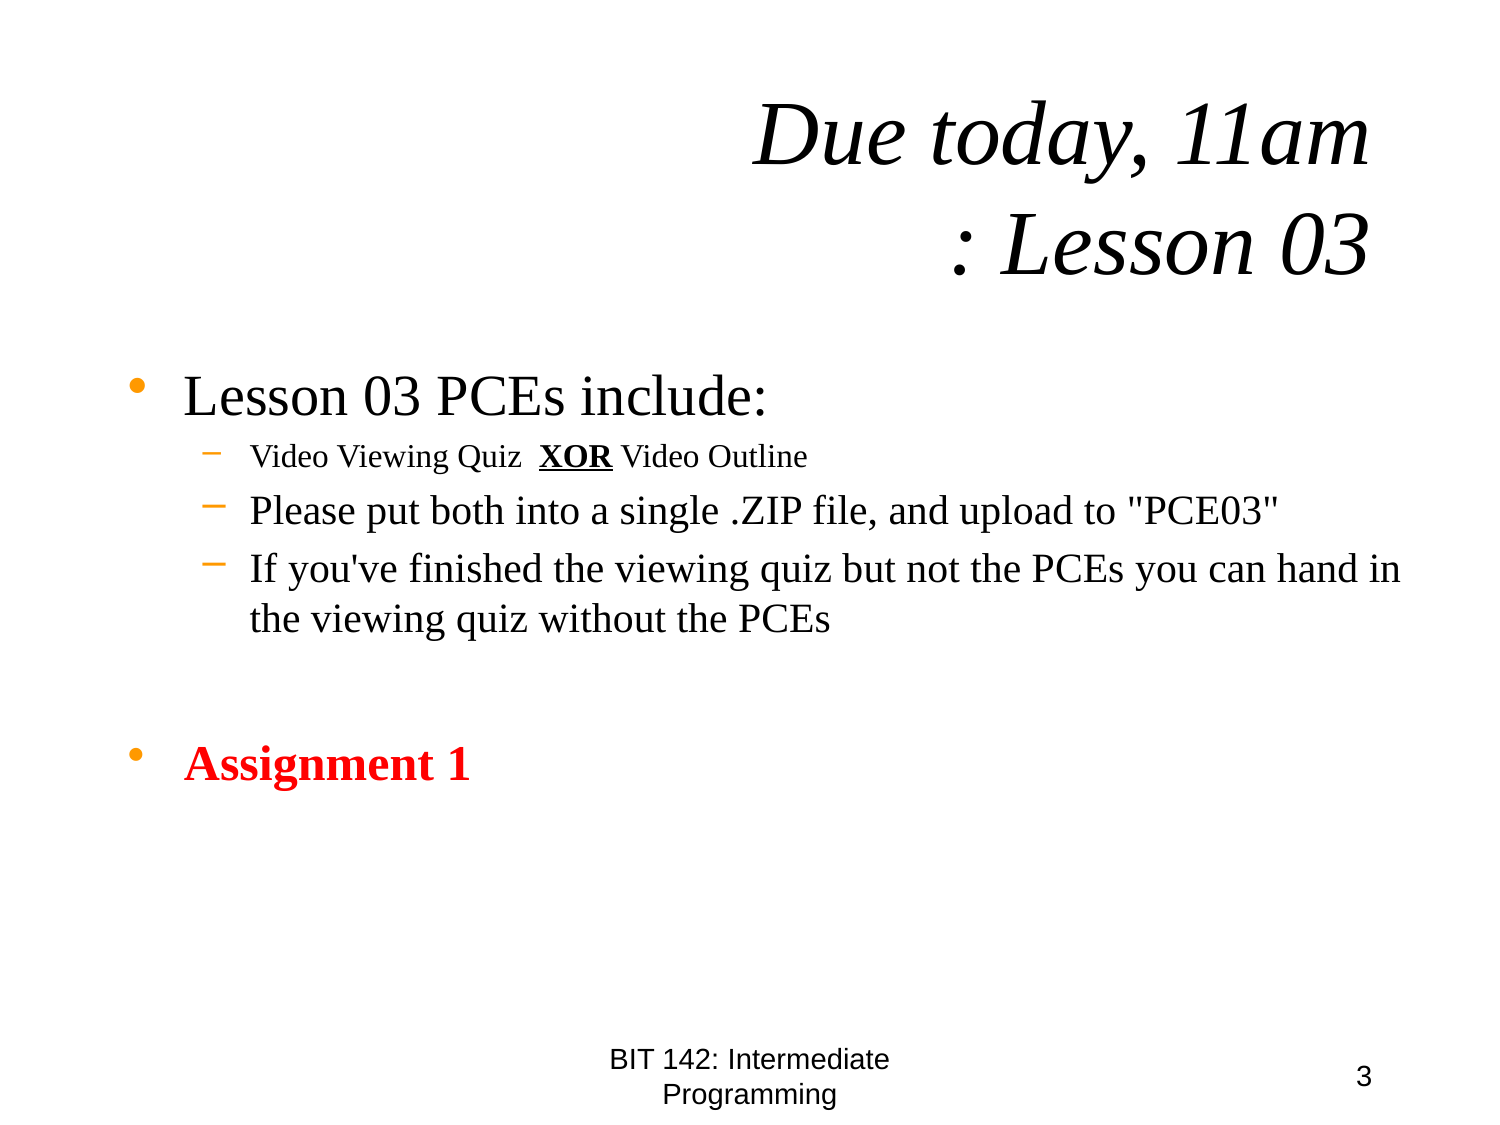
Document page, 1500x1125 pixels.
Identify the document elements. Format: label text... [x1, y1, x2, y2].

list Lesson 03 PCEs include: Video Viewing Quiz XOR Video Outline Please put both into a single .ZIP file, and upload to "PCE03" If you've finished the viewing quiz but not the PCEs you can hand in the viewing quiz without the PCEs Assignment 1 [112, 350, 1438, 1013]
footer BIT 142: Intermediate Programming [512, 1037, 988, 1113]
slide_number 3 [1074, 1037, 1388, 1113]
title Due today, 11am : Lesson 03 [112, 50, 1388, 300]
